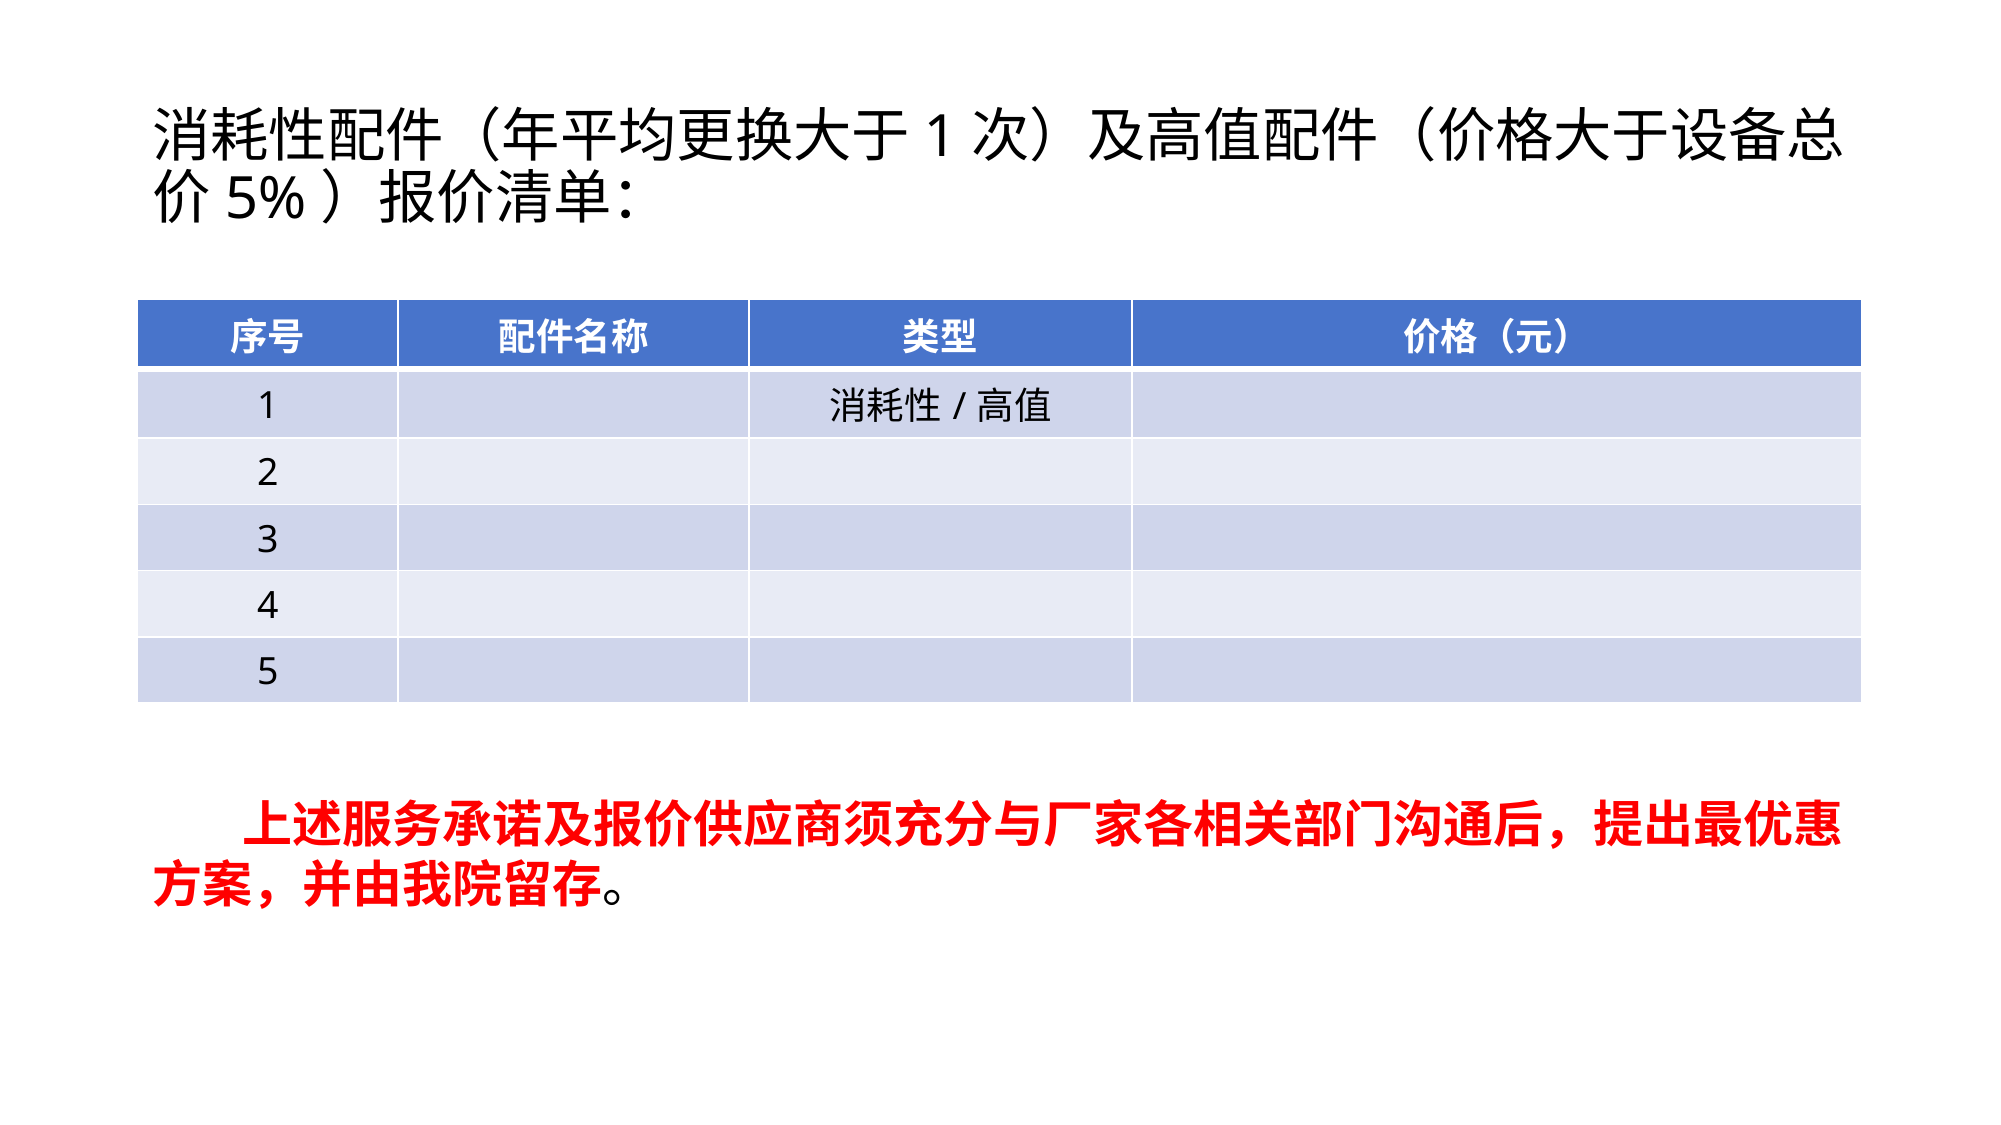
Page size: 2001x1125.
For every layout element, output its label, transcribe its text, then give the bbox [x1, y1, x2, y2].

table_cell 消耗性/高值 [750, 372, 1131, 437]
table_cell 3 [138, 505, 397, 570]
text_box 上述服务承诺及报价供应商须充分与厂家各相关部门沟通后，提出最优惠方案，并由我院留存。 [137, 785, 1863, 999]
table_cell [399, 505, 748, 570]
table_cell [399, 638, 748, 702]
table_cell 2 [138, 439, 397, 504]
table_cell [750, 505, 1131, 570]
table_cell [1133, 505, 1861, 570]
table_cell [750, 439, 1131, 504]
table_cell [399, 571, 748, 636]
table_cell [750, 571, 1131, 636]
table_cell 5 [138, 638, 397, 702]
table_cell [1133, 638, 1861, 702]
table_cell [1133, 439, 1861, 504]
table_cell 1 [138, 372, 397, 437]
table_header 价格（元） [1133, 300, 1861, 366]
table_header 配件名称 [399, 300, 748, 366]
table_cell [1133, 372, 1861, 437]
table_cell [750, 638, 1131, 702]
table_header 类型 [750, 300, 1131, 366]
table_cell 4 [138, 571, 397, 636]
table_cell [1133, 571, 1861, 636]
title 消耗性配件（年平均更换大于1次）及高值配件（价格大于设备总价5%）报价清单： [137, 59, 1863, 278]
table_cell [399, 439, 748, 504]
table_cell [399, 372, 748, 437]
table_header 序号 [138, 300, 397, 366]
